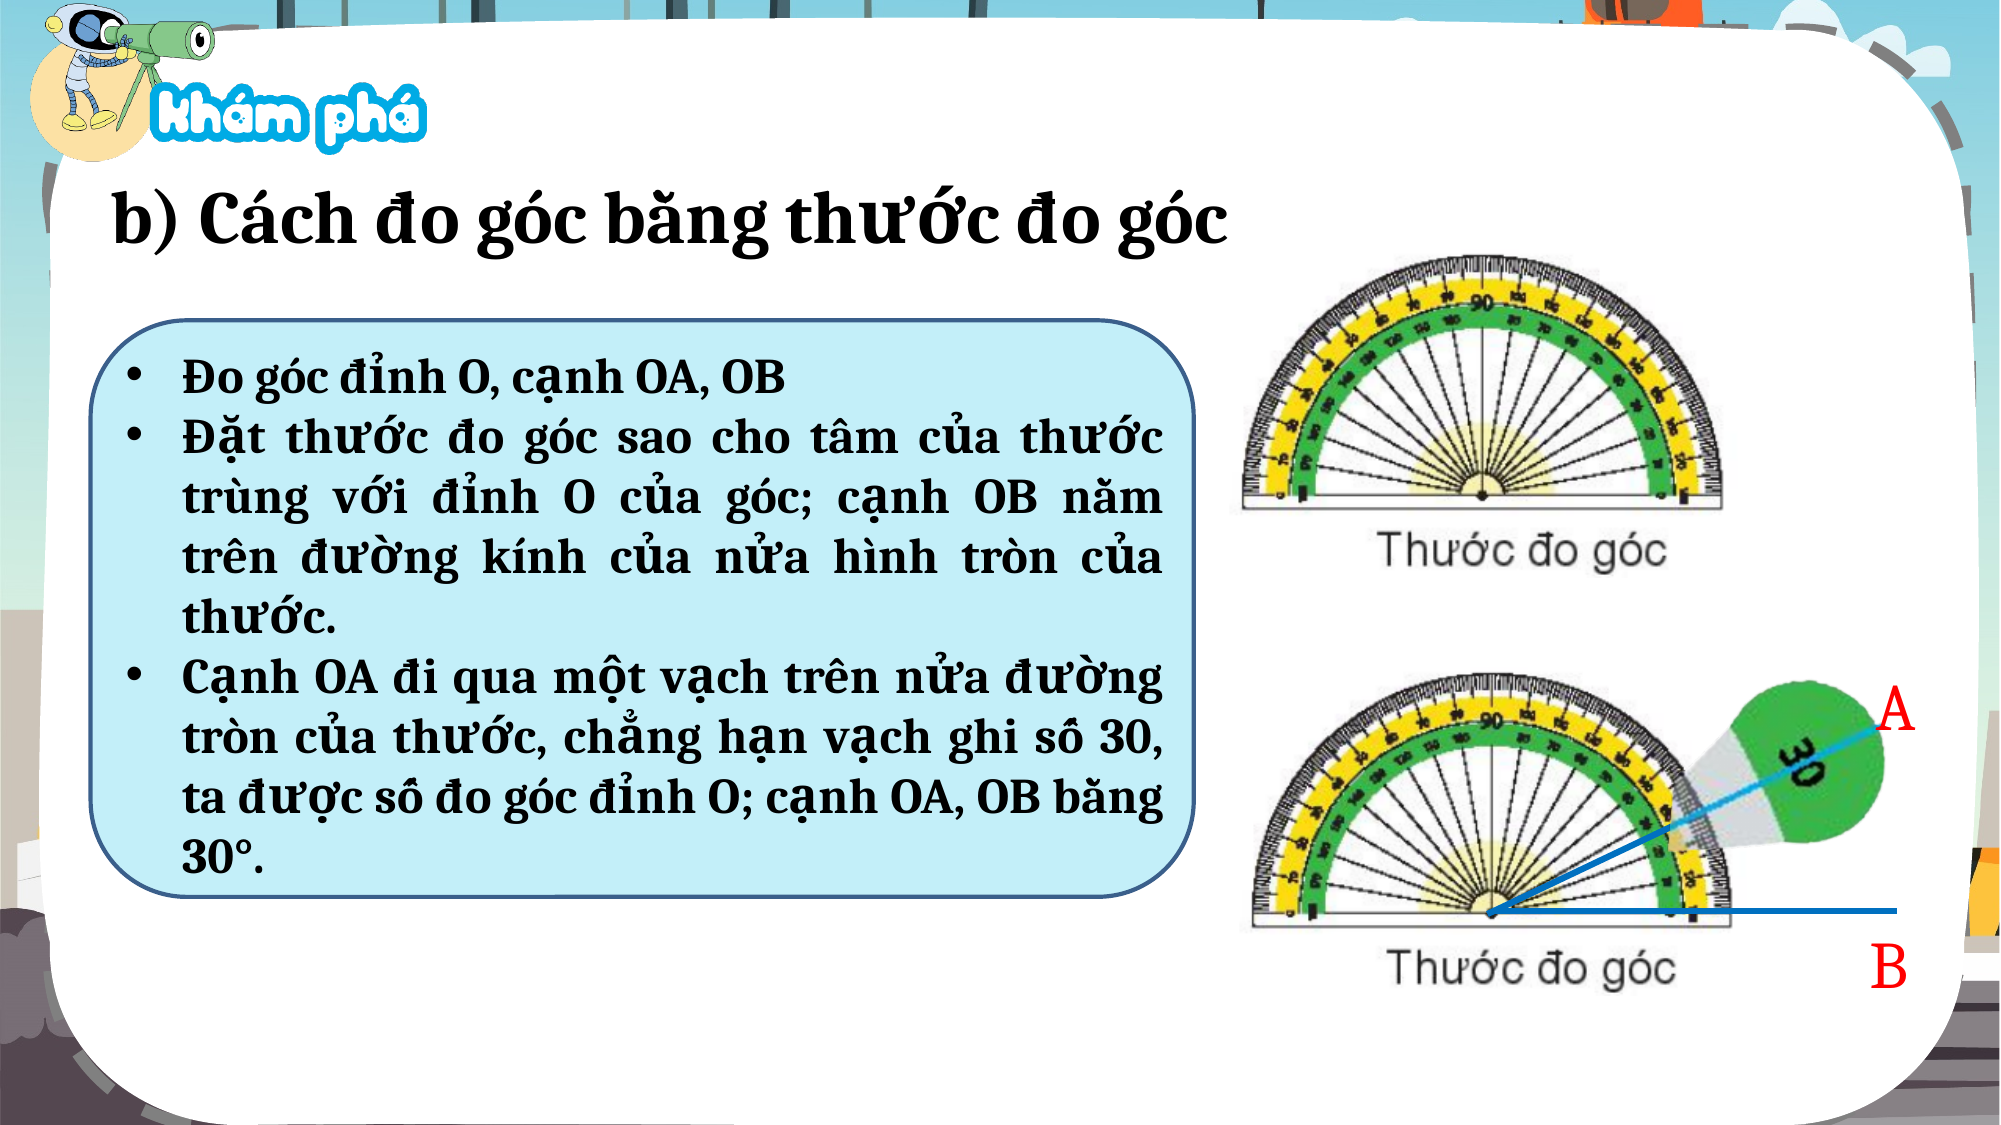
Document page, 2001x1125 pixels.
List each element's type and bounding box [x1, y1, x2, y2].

text_box [1487, 765, 1592, 915]
picture [0, 0, 2000, 1125]
